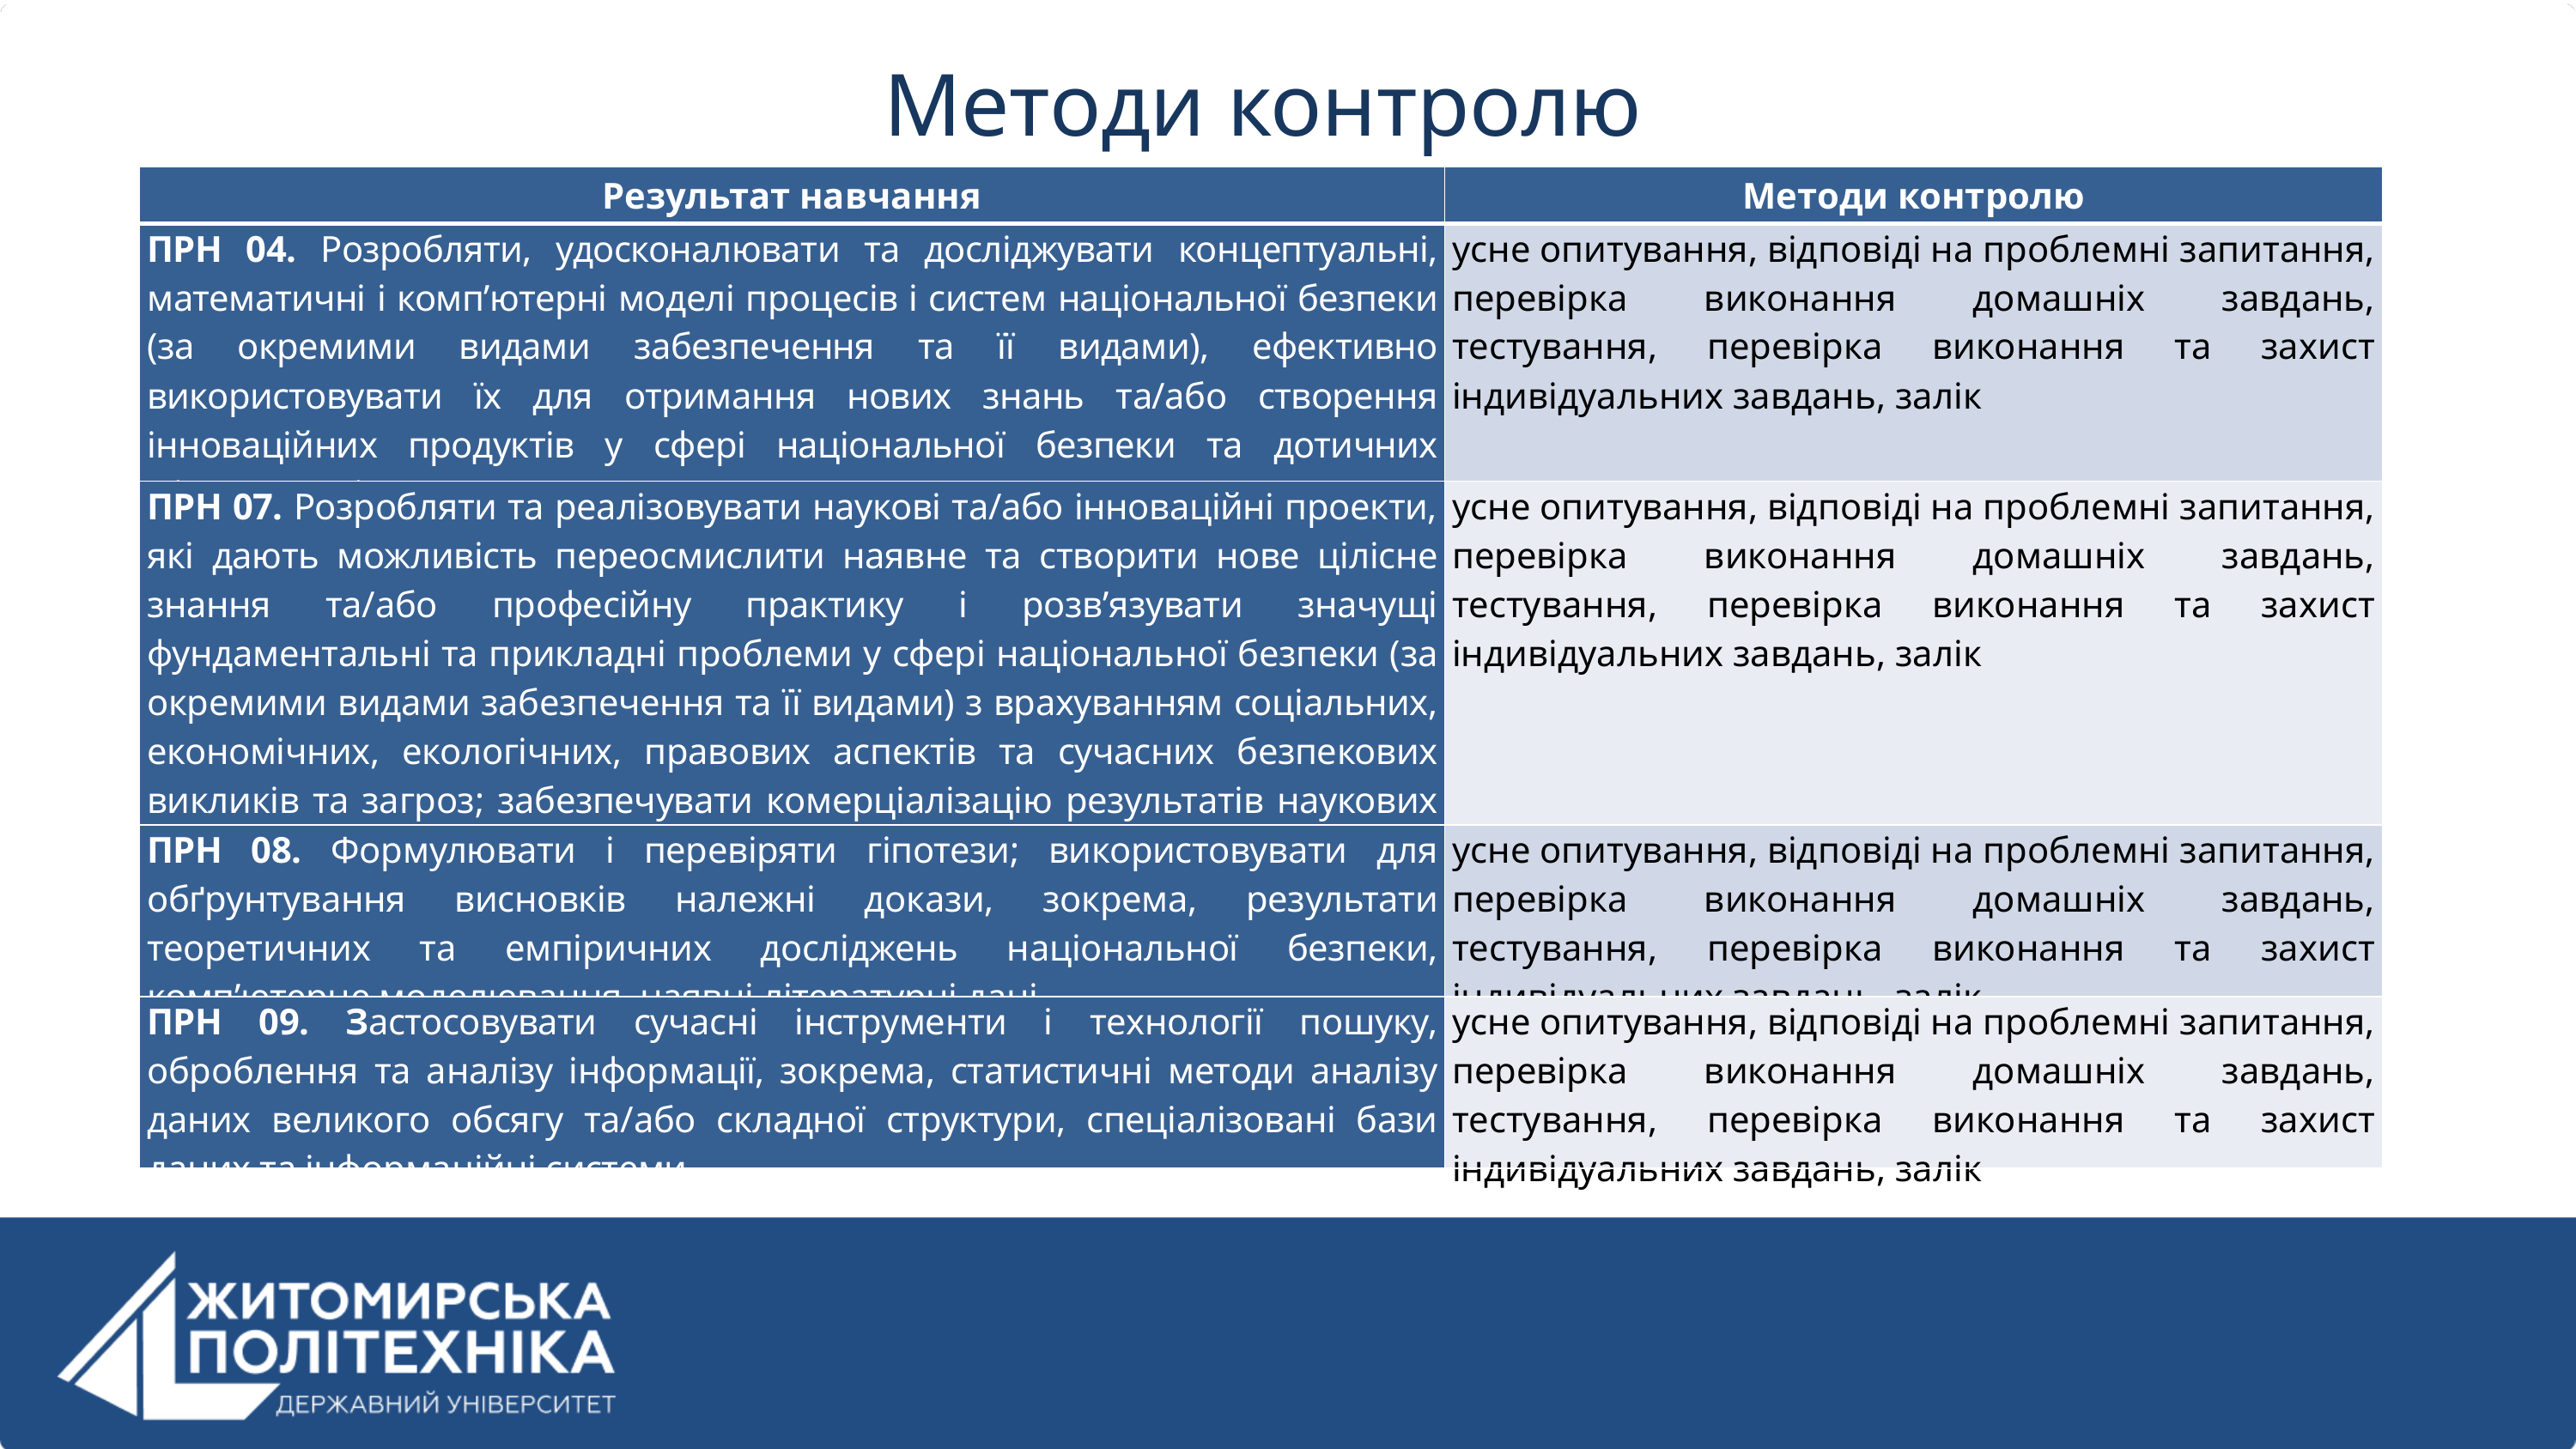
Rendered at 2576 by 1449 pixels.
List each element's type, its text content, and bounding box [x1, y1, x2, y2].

table_cell ПРН 04. Розробляти, удосконалювати та досліджувати концептуальні, математичні і комп’ютерні моделі процесів і систем національної безпеки (за окремими видами забезпечення та її видами), ефективно використовувати їх для отримання нових знань та/або створення інноваційних продуктів у сфері національної безпеки та дотичних міждисциплінарних напрямах [140, 226, 1444, 481]
table_cell усне опитування, відповіді на проблемні запитання, перевірка виконання домашніх завдань, тестування, перевірка виконання та захист індивідуальних завдань, залік [1445, 482, 2382, 824]
table_cell ПРН 09. Застосовувати сучасні інструменти і технології пошуку, оброблення та аналізу інформації, зокрема, статистичні методи аналізу даних великого обсягу та/або складної структури, спеціалізовані бази даних та інформаційні системи [140, 997, 1444, 1167]
table_cell ПРН 08. Формулювати і перевіряти гіпотези; використовувати для обґрунтування висновків належні докази, зокрема, результати теоретичних та емпіричних досліджень національної безпеки, комп’ютерне моделювання, наявні літературні дані [140, 826, 1444, 996]
table_cell усне опитування, відповіді на проблемні запитання, перевірка виконання домашніх завдань, тестування, перевірка виконання та захист індивідуальних завдань, залік [1445, 226, 2382, 481]
table_cell ПРН 07. Розробляти та реалізовувати наукові та/або інноваційні проекти, які дають можливість переосмислити наявне та створити нове цілісне знання та/або професійну практику і розв’язувати значущі фундаментальні та прикладні проблеми у сфері національної безпеки (за окремими видами забезпечення та її видами) з врахуванням соціальних, економічних, екологічних, правових аспектів та сучасних безпекових викликів та загроз; забезпечувати комерціалізацію результатів наукових досліджень та дотримання прав інтелектуальної власності [140, 482, 1444, 824]
table_header Результат навчання [140, 167, 1444, 221]
text_box [0, 3, 2576, 1449]
table_cell усне опитування, відповіді на проблемні запитання, перевірка виконання домашніх завдань, тестування, перевірка виконання та захист індивідуальних завдань, залік [1445, 826, 2382, 996]
text_box Методи контролю [884, 50, 2001, 154]
table_header Методи контролю [1445, 167, 2382, 221]
table_cell усне опитування, відповіді на проблемні запитання, перевірка виконання домашніх завдань, тестування, перевірка виконання та захист індивідуальних завдань, залік [1445, 997, 2382, 1167]
